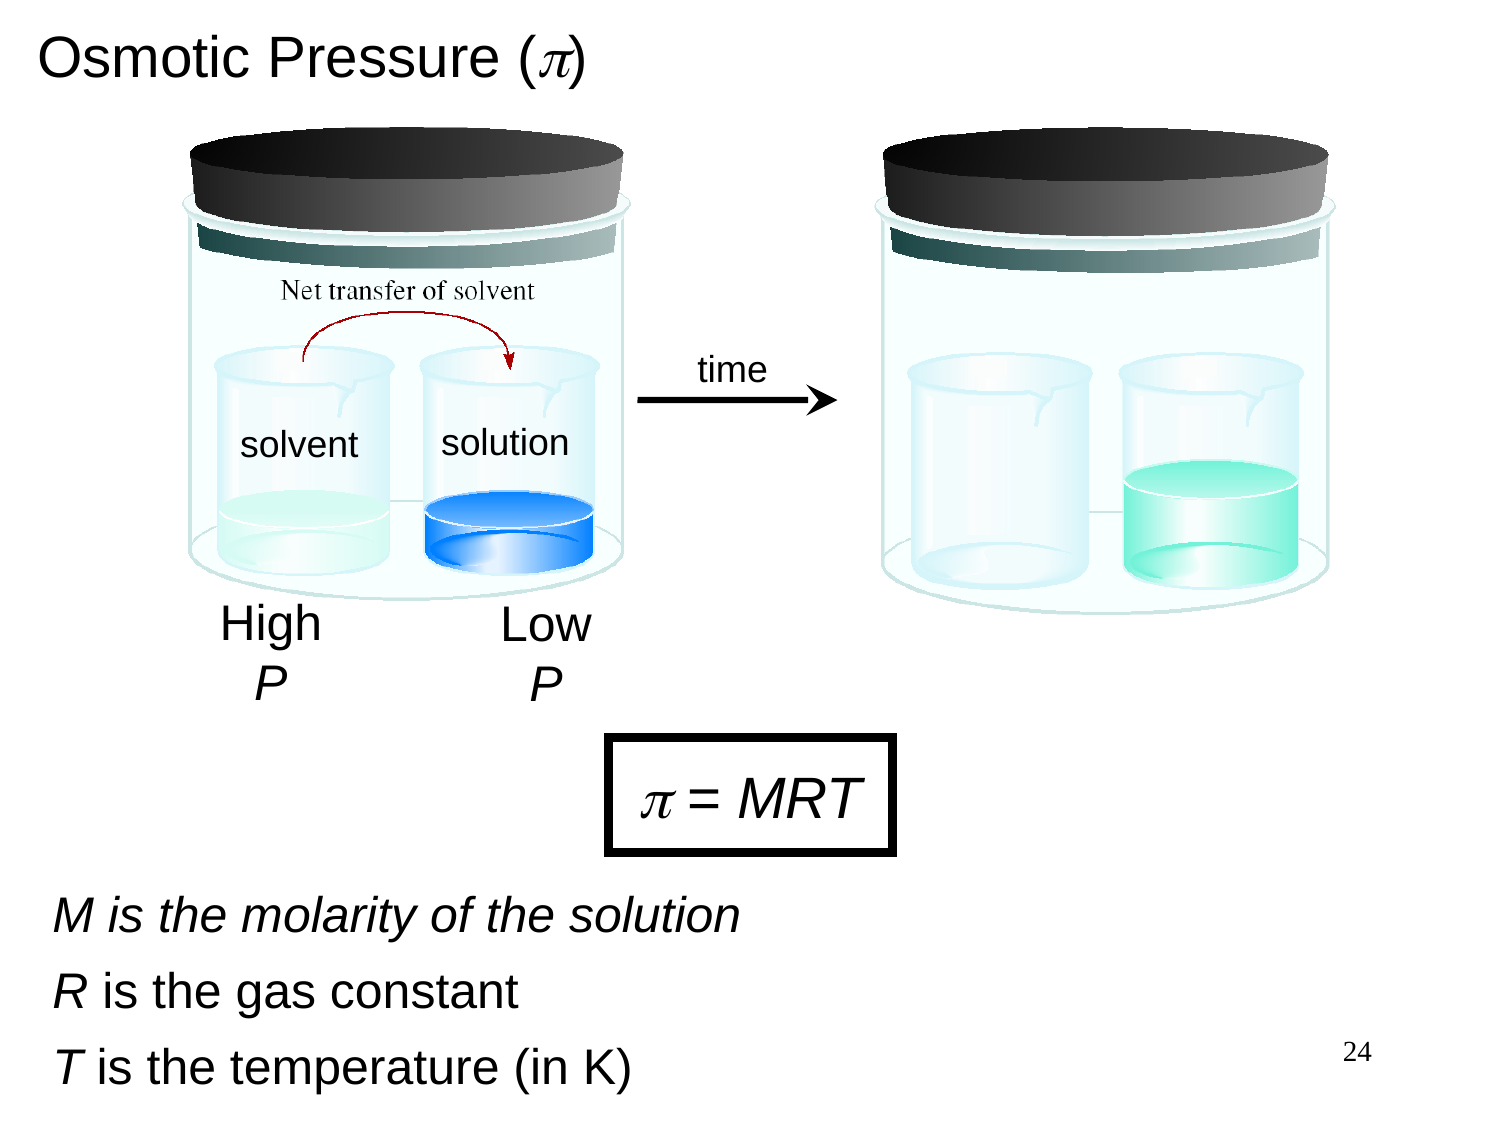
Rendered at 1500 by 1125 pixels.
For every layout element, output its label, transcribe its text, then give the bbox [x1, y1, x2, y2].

text_box R is the gas constant [37, 950, 535, 1026]
text_box [816, 389, 838, 411]
picture [864, 124, 1351, 626]
text_box time [682, 337, 783, 398]
text_box Osmotic Pressure (p) [22, 11, 604, 97]
text_box High P [204, 622, 337, 718]
text_box Low P [485, 622, 607, 719]
text_box p = MRT [608, 737, 893, 853]
text_box T is the temperature (in K) [37, 1027, 649, 1102]
text_box M is the molarity of the solution [37, 874, 757, 950]
slide_number 24 [1074, 1024, 1388, 1101]
picture [162, 112, 663, 613]
